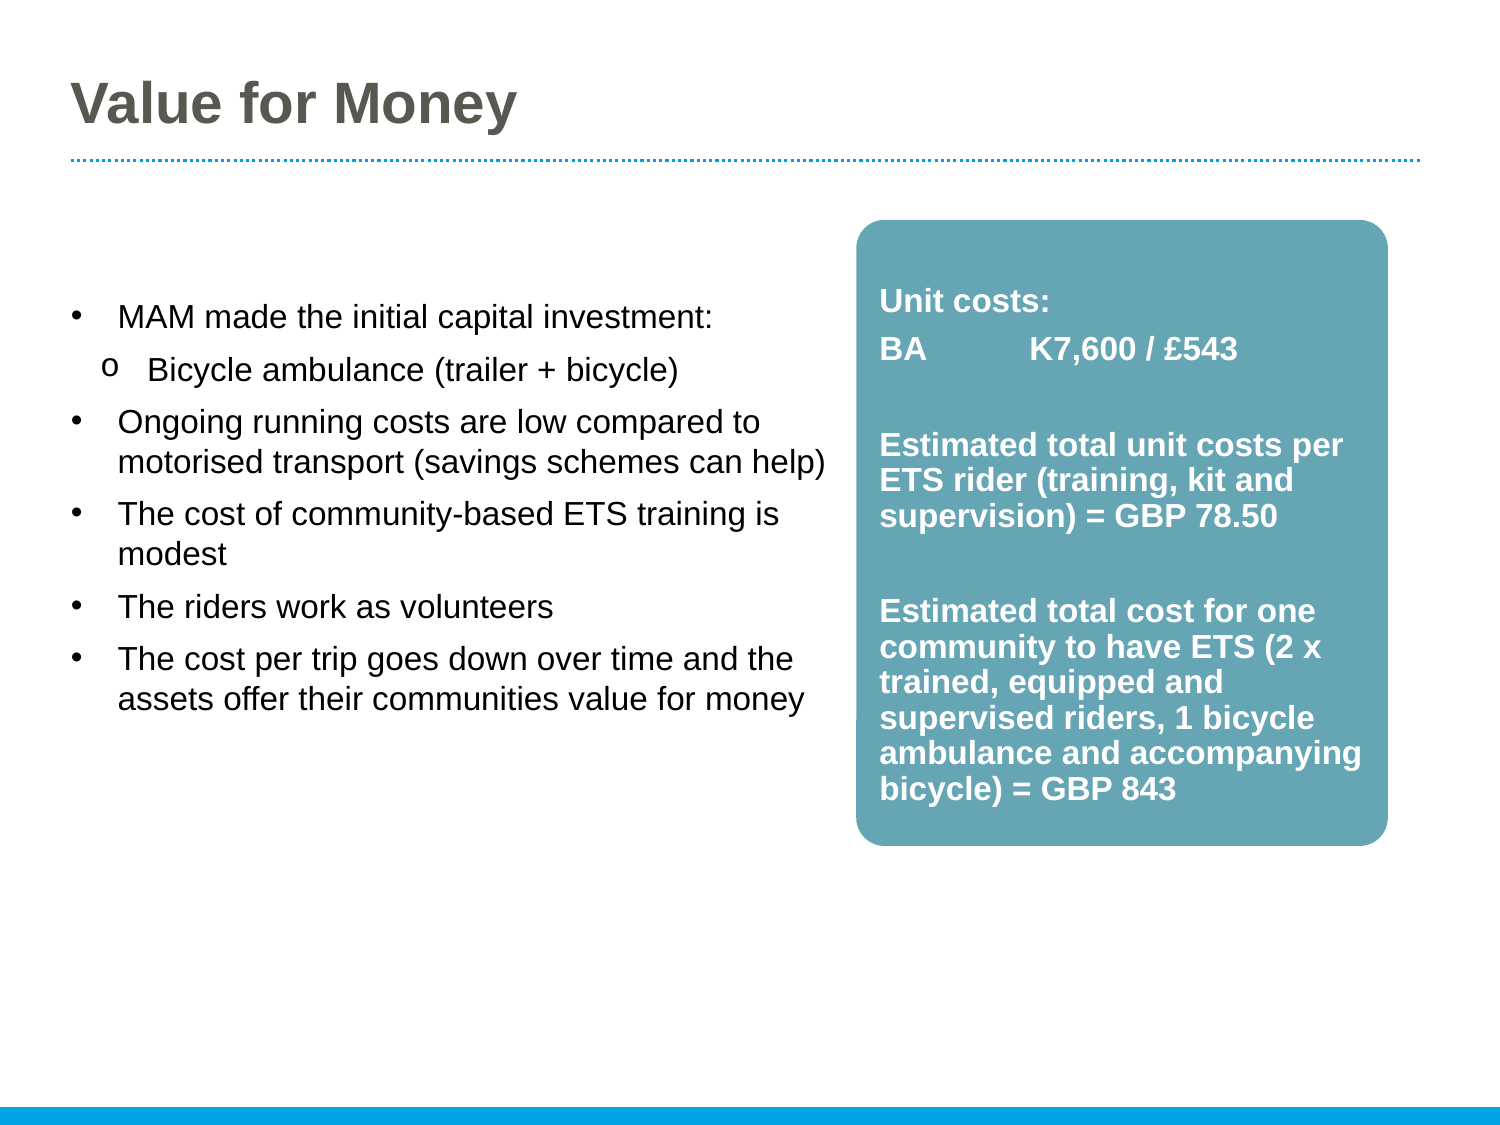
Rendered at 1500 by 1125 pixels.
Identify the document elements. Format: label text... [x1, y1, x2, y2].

list MAM made the initial capital investment: Bicycle ambulance (trailer + bicycle) Ongoing running costs are low compared to motorised transport (savings schemes can help) The cost of community-based ETS training is modest The riders work as volunteers The cost per trip goes down over time and the assets offer their communities value for money [70, 165, 833, 929]
title Value for Money [70, 59, 1423, 154]
text_box Unit costs: BA K7,600 / £543 Estimated total unit costs per ETS rider (training, kit and supervision) = GBP 78.50 Estimated total cost for one community to have ETS (2 x trained, equipped and supervised riders, 1 bicycle ambulance and accompanying bicycle) = GBP 843 [854, 217, 1390, 849]
